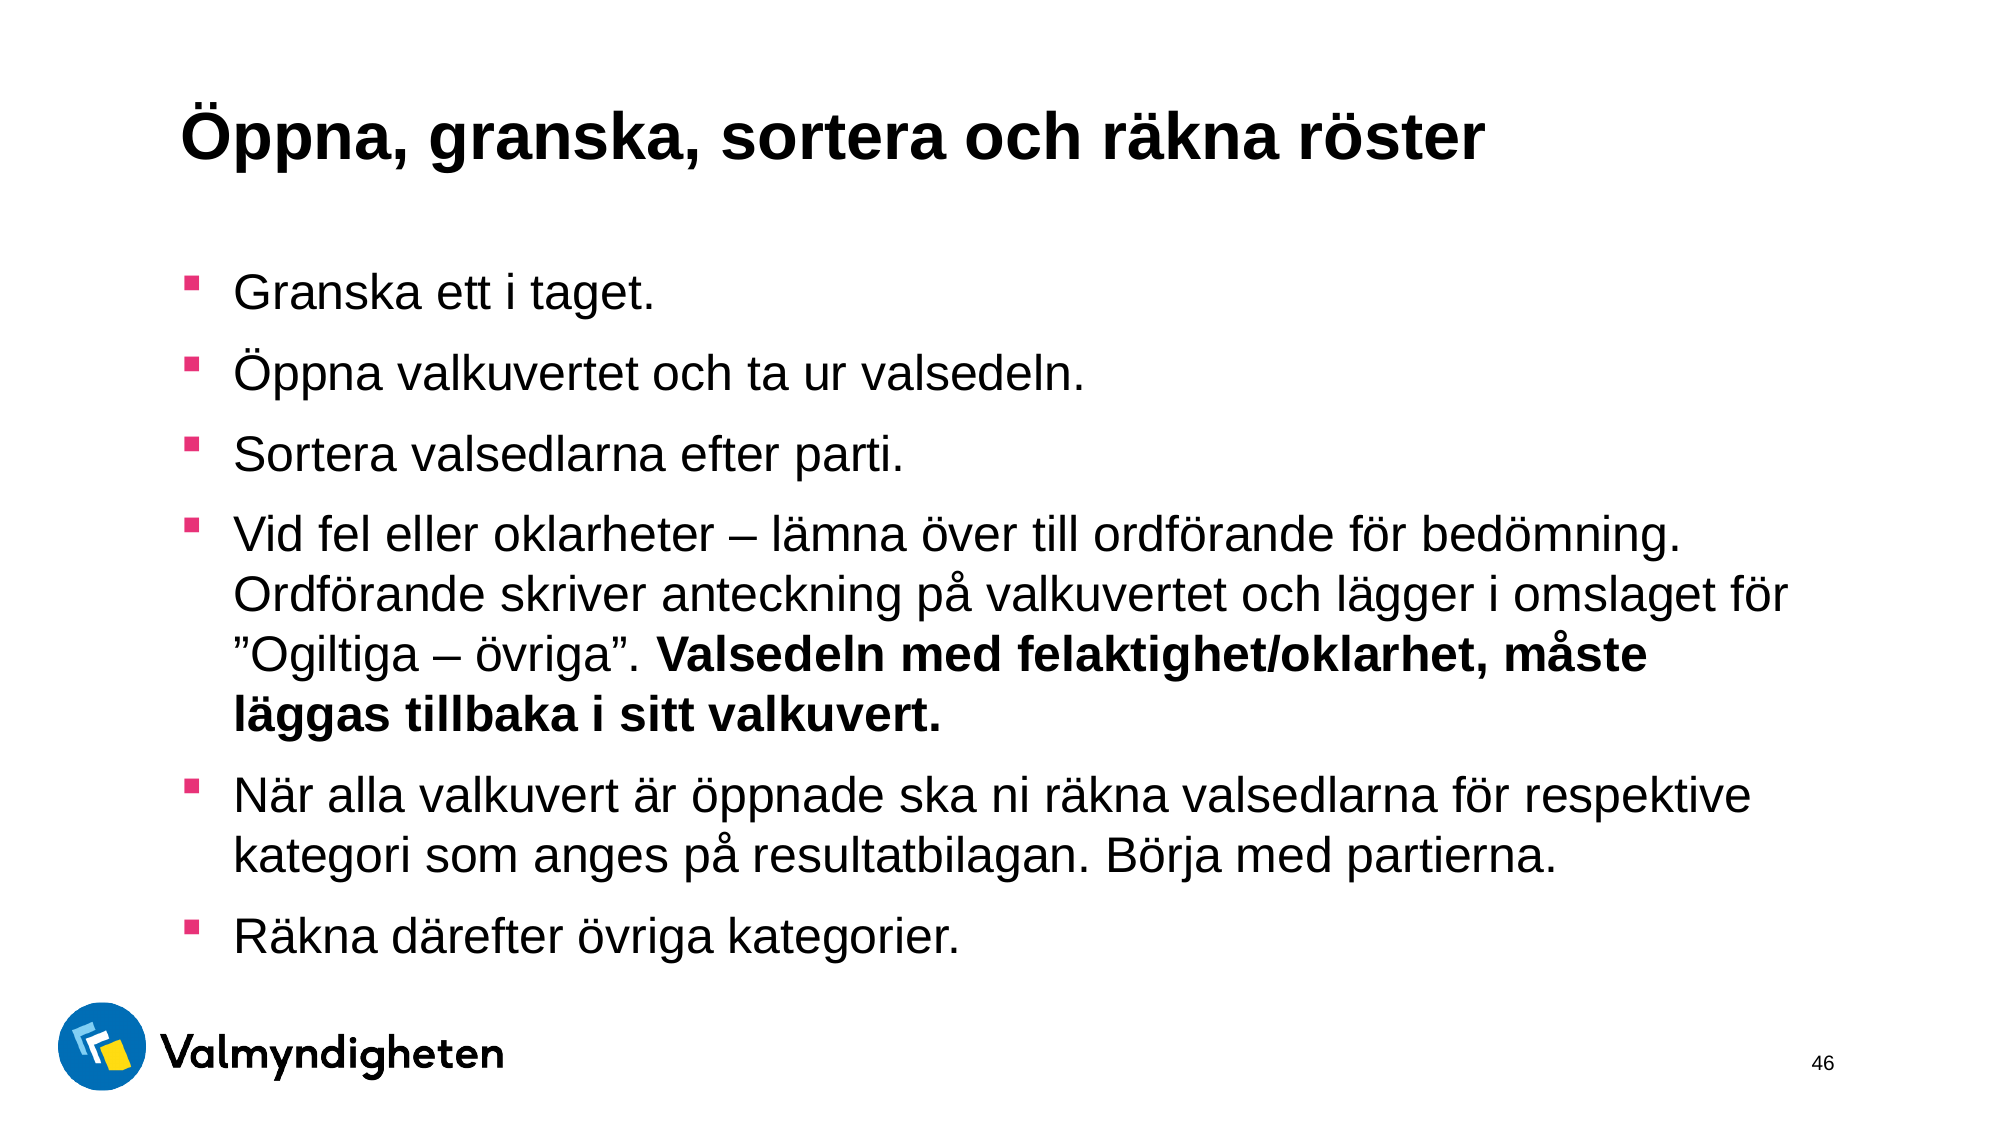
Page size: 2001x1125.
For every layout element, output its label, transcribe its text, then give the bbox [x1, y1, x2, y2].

slide_number 46 [1763, 1032, 1835, 1093]
title Öppna, granska, sortera och räkna röster [165, 63, 1835, 182]
picture [26, 972, 535, 1125]
list Granska ett i taget. Öppna valkuvertet och ta ur valsedeln. Sortera valsedlarna efter parti. Vid fel eller oklarheter – lämna över till ordförande för bedömning. Ordförande skriver anteckning på valkuvertet och lägger i omslaget för ”Ogiltiga – övriga”. Valsedeln med felaktighet/oklarhet, måste läggas tillbaka i sitt valkuvert. När alla valkuvert är öppnade ska ni räkna valsedlarna för respektive kategori som anges på resultatbilagan. Börja med partierna. Räkna därefter övriga kategorier. [165, 251, 1835, 966]
